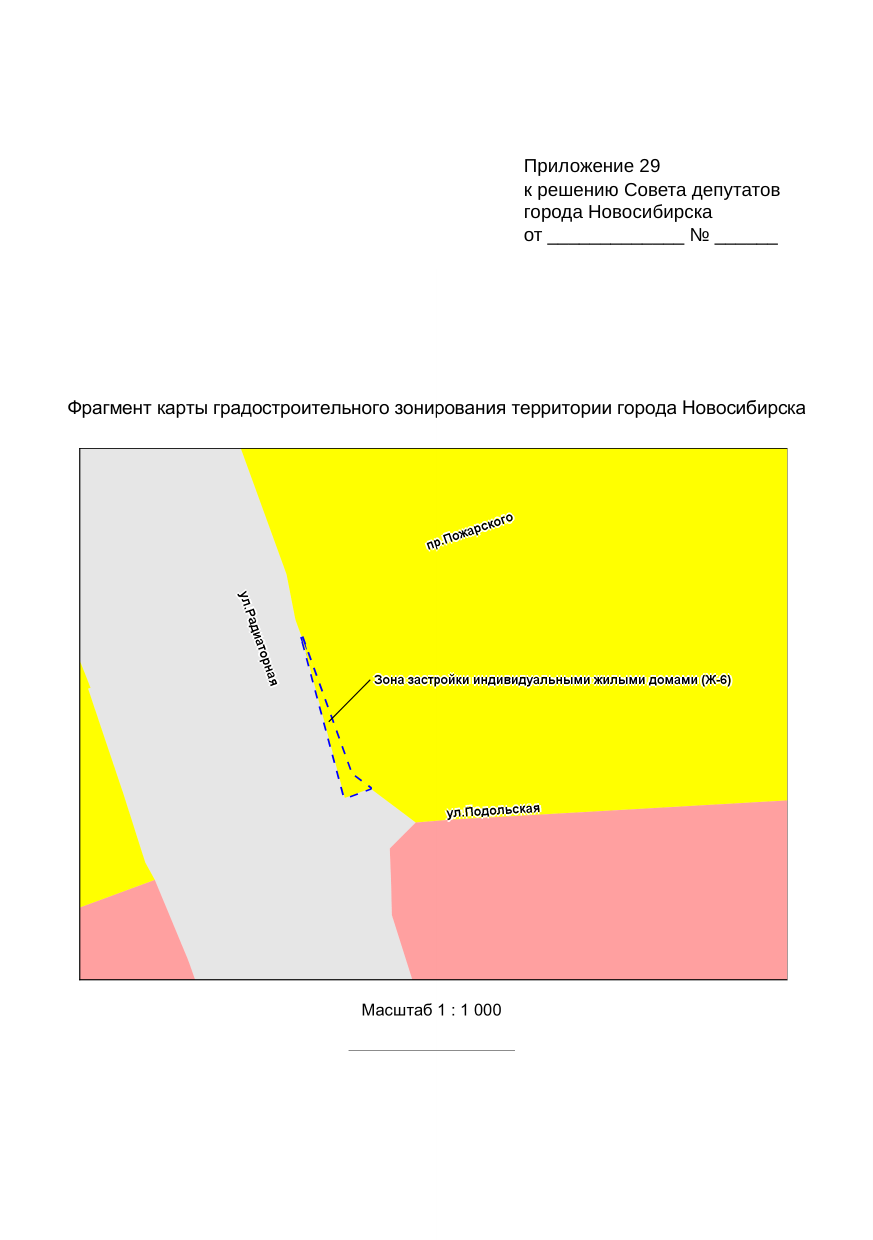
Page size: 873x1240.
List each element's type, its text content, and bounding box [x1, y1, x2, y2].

text_box Приложение 29 [523, 153, 711, 177]
text_box к решению Совета депутатов города Новосибирска от _____________ № ______ [523, 177, 791, 246]
picture [0, 269, 873, 1240]
